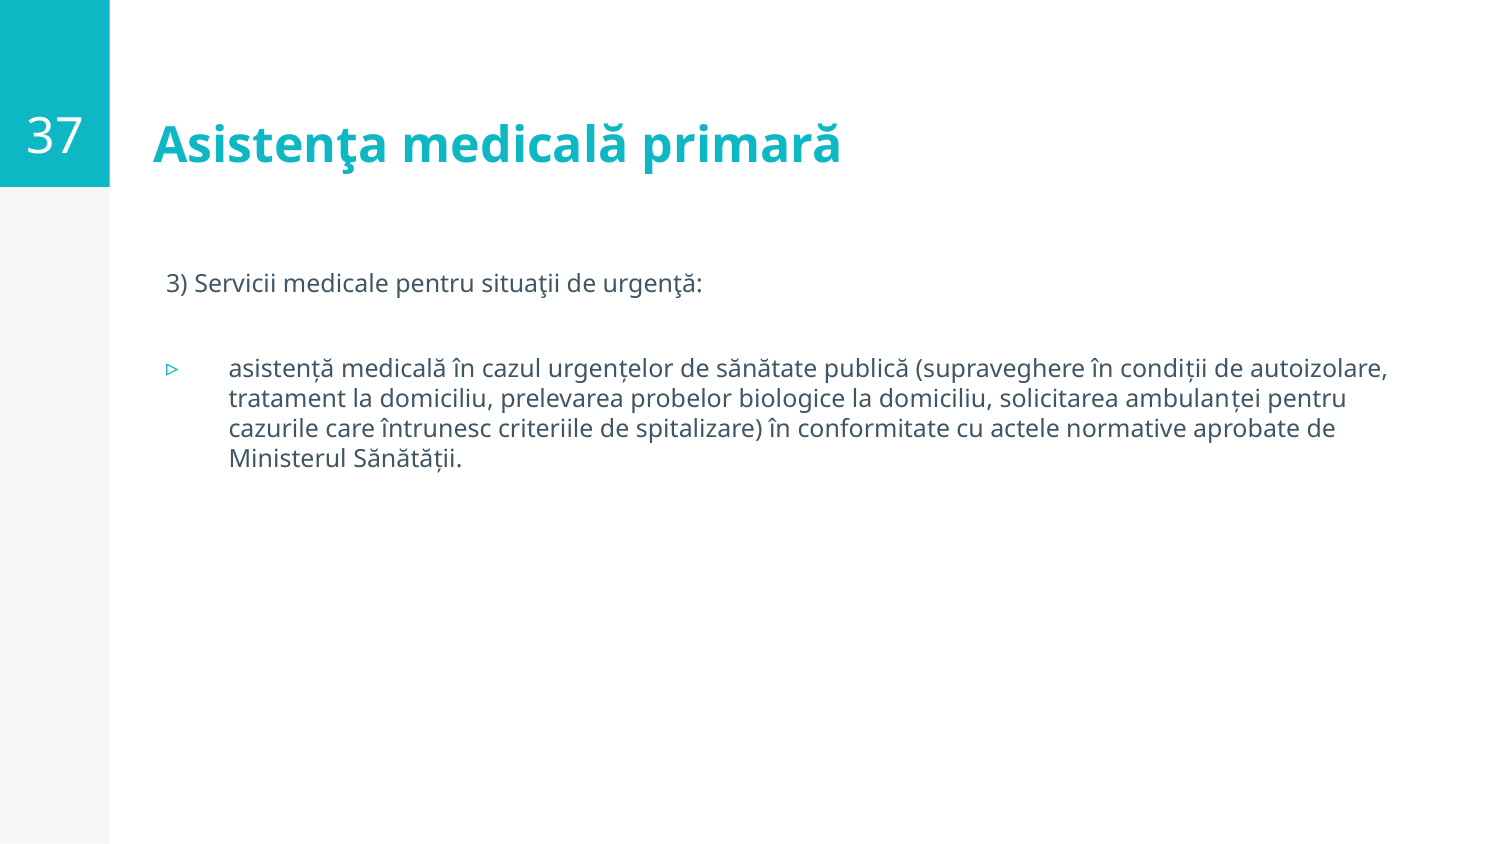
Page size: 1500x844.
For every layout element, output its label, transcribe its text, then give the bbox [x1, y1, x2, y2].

title Asistenţa medicală primară [138, 0, 1402, 188]
slide_number 37 [0, 0, 110, 187]
list 3) Servicii medicale pentru situaţii de urgenţă: asistență medicală în cazul urgențelor de sănătate publică (supraveghere în condiții de autoizolare, tratament la domiciliu, prelevarea probelor biologice la domiciliu, solicitarea ambulanței pentru cazurile care întrunesc criteriile de spitalizare) în conformitate cu actele normative aprobate de Ministerul Sănătății. [138, 252, 1447, 808]
